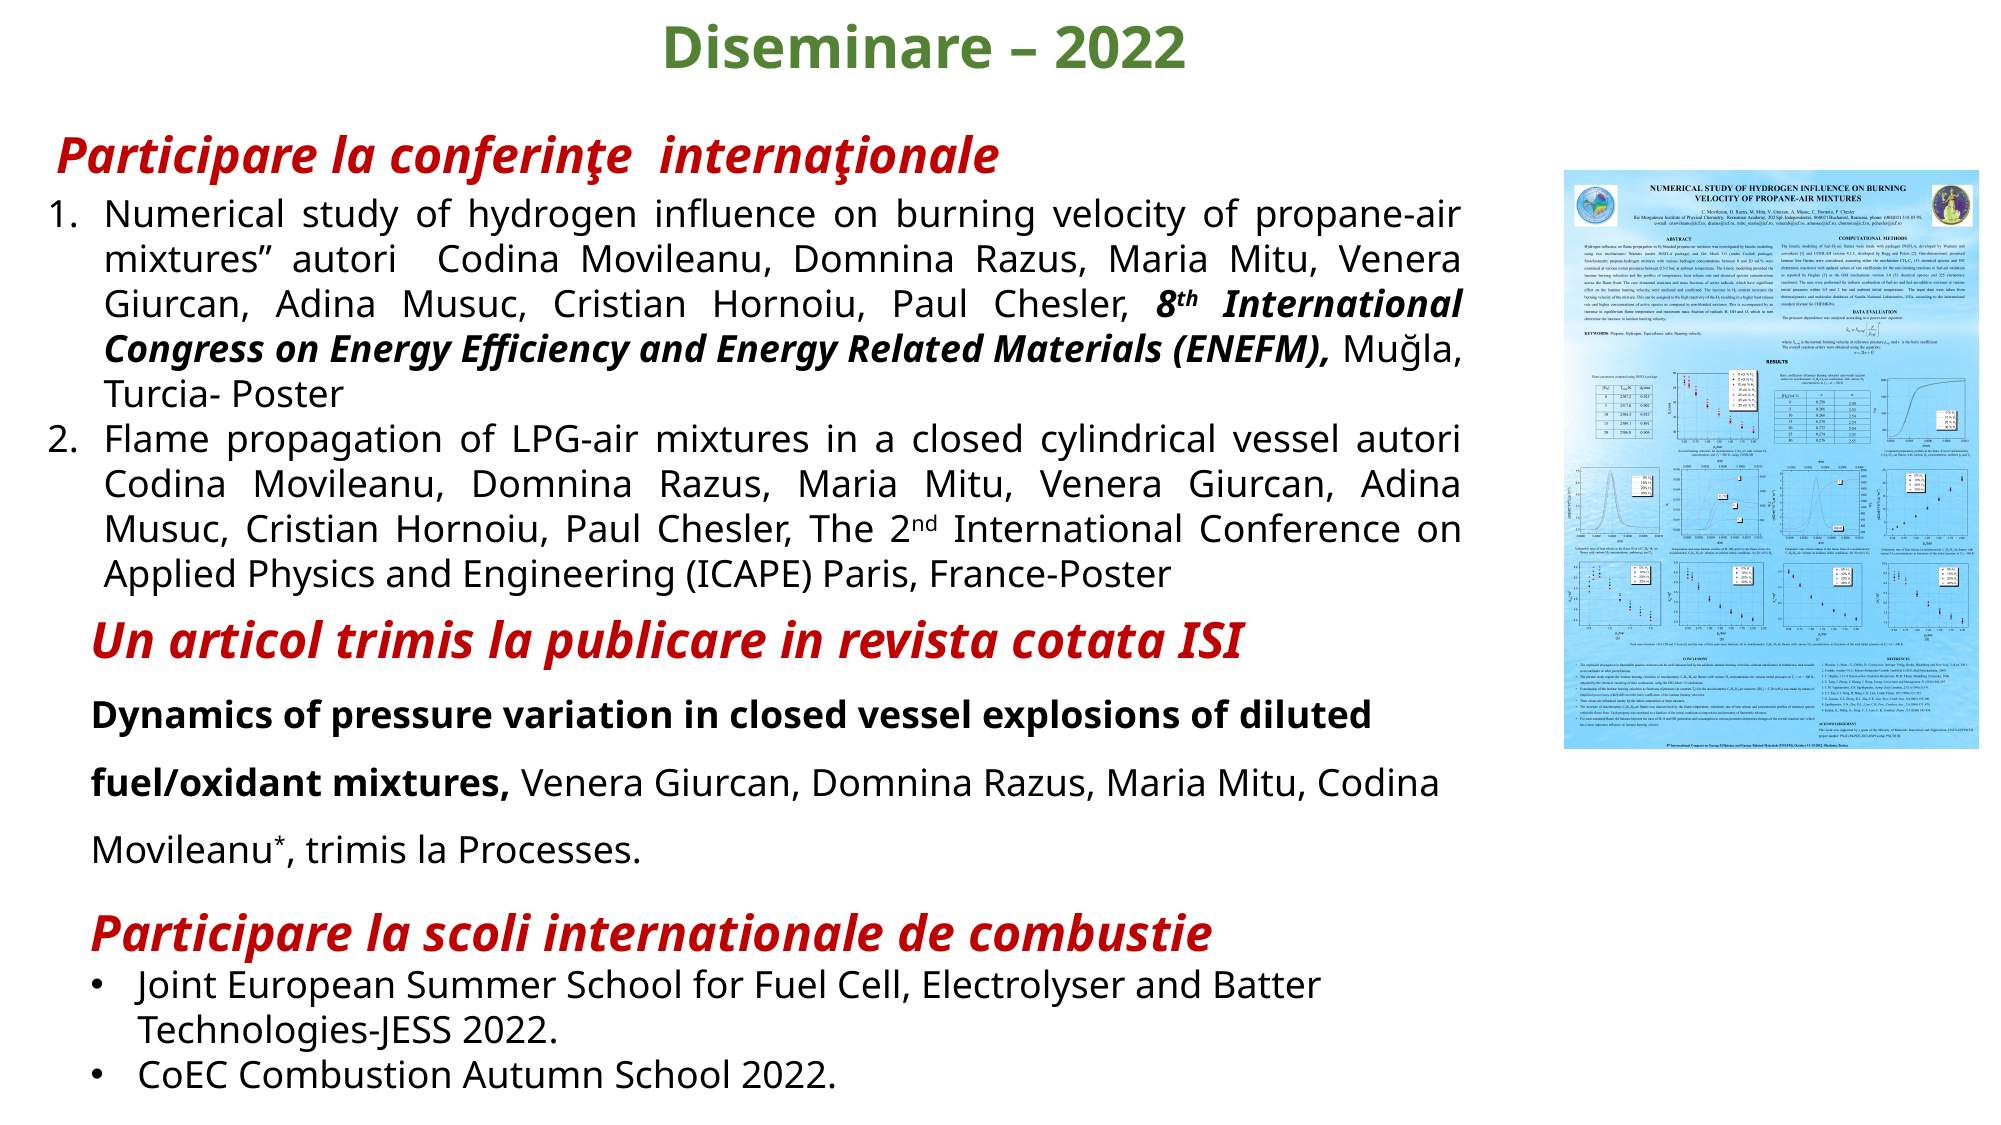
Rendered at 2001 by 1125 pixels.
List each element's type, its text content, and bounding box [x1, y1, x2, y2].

text_box Un articol trimis la publicare in revista cotata ISI Dynamics of pressure variation in closed vessel explosions of diluted fuel/oxidant mixtures, Venera Giurcan, Domnina Razus, Maria Mitu, Codina Movileanu*, trimis la Processes. Participare la scoli internationale de combustie Joint European Summer School for Fuel Cell, Electrolyser and Batter Technologies-JESS 2022. CoEC Combustion Autumn School 2022. [75, 571, 1533, 1125]
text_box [32, 2, 1478, 652]
picture [1564, 170, 1979, 749]
